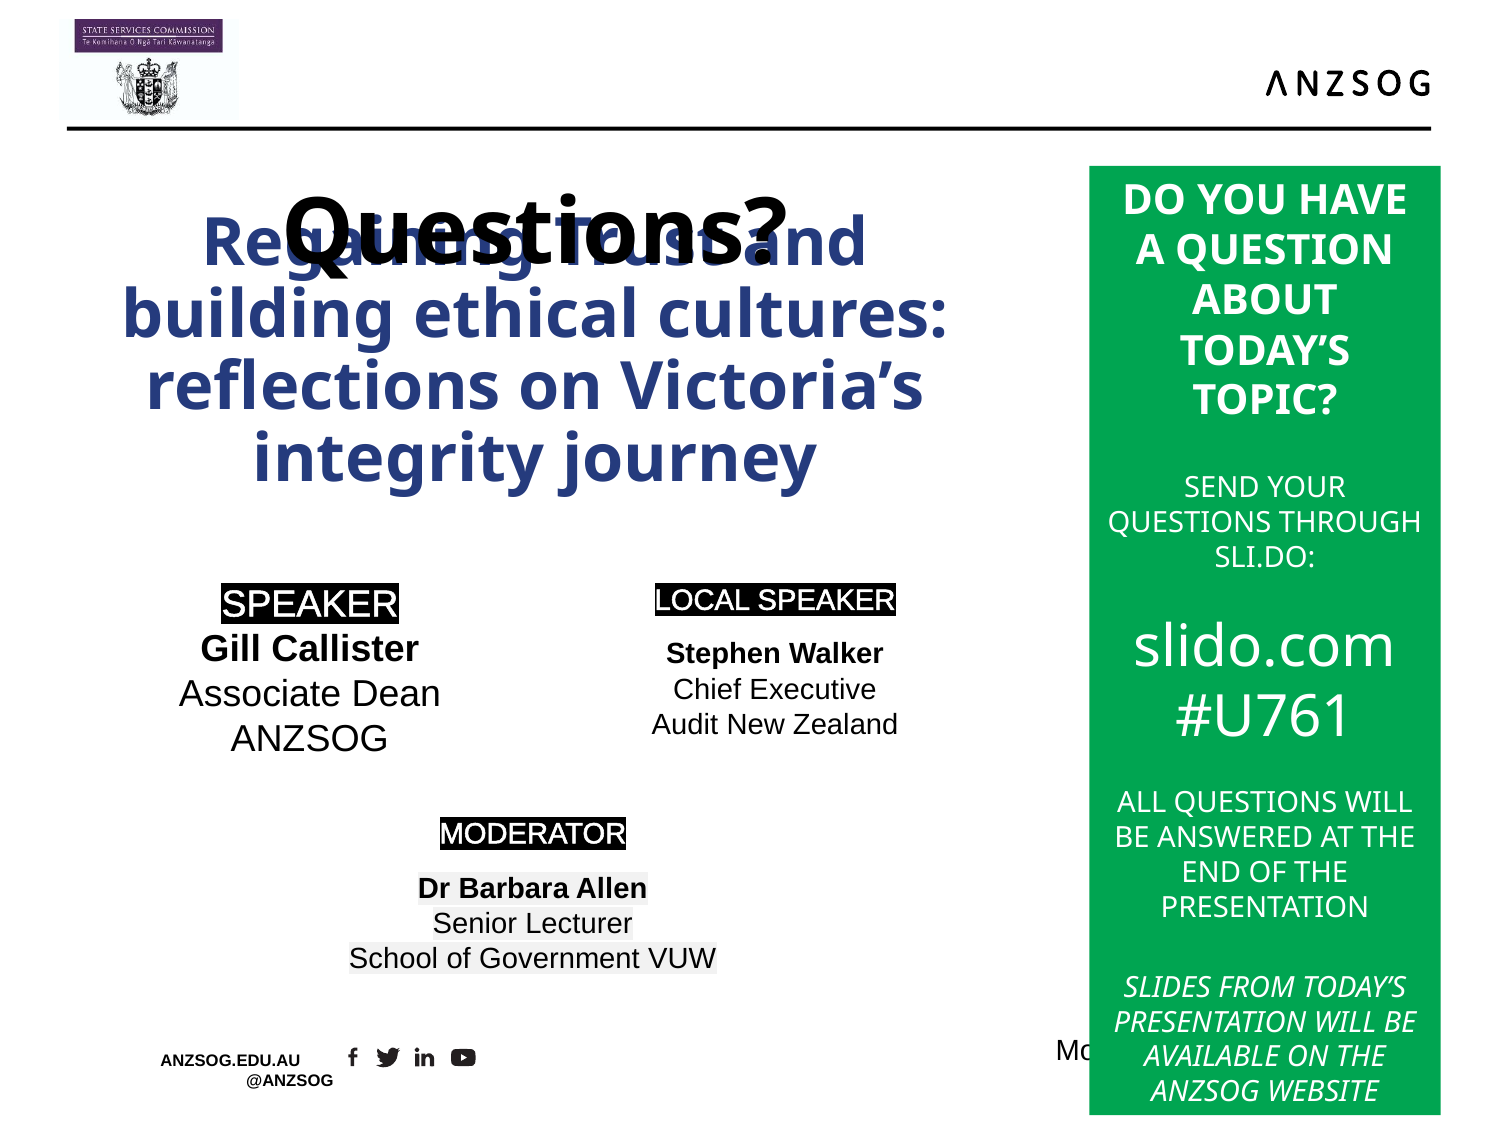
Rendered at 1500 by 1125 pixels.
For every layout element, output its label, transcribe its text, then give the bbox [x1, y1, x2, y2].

text_box LOCAL SPEAKER Stephen Walker Chief Executive Audit New Zealand [538, 574, 1012, 810]
picture [59, 19, 239, 120]
text_box SPEAKER Gill Callister Associate Dean ANZSOG [134, 571, 486, 767]
text_box Questions? [64, 165, 1007, 291]
text_box DO YOU HAVE A QUESTION about today’s topic? Send your questions through sli.do: slido.com #U761 All questions will BE ANSWERED AT THE END OF THE PRESENTATION SLIDES FROM TODAY’S PRESENTATION WILL BE AVAILABLE ON THE ANZSOG WEBSITE [1089, 165, 1441, 1116]
text_box Regaining Trust and building ethical cultures: reflections on Victoria’s integrity journey [64, 291, 1007, 575]
text_box Monday 11 February 2019 [1011, 1025, 1089, 1095]
text_box MODERATOR Dr Barbara Allen Senior Lecturer School of Government VUW [296, 808, 770, 994]
text_box [64, 574, 533, 810]
